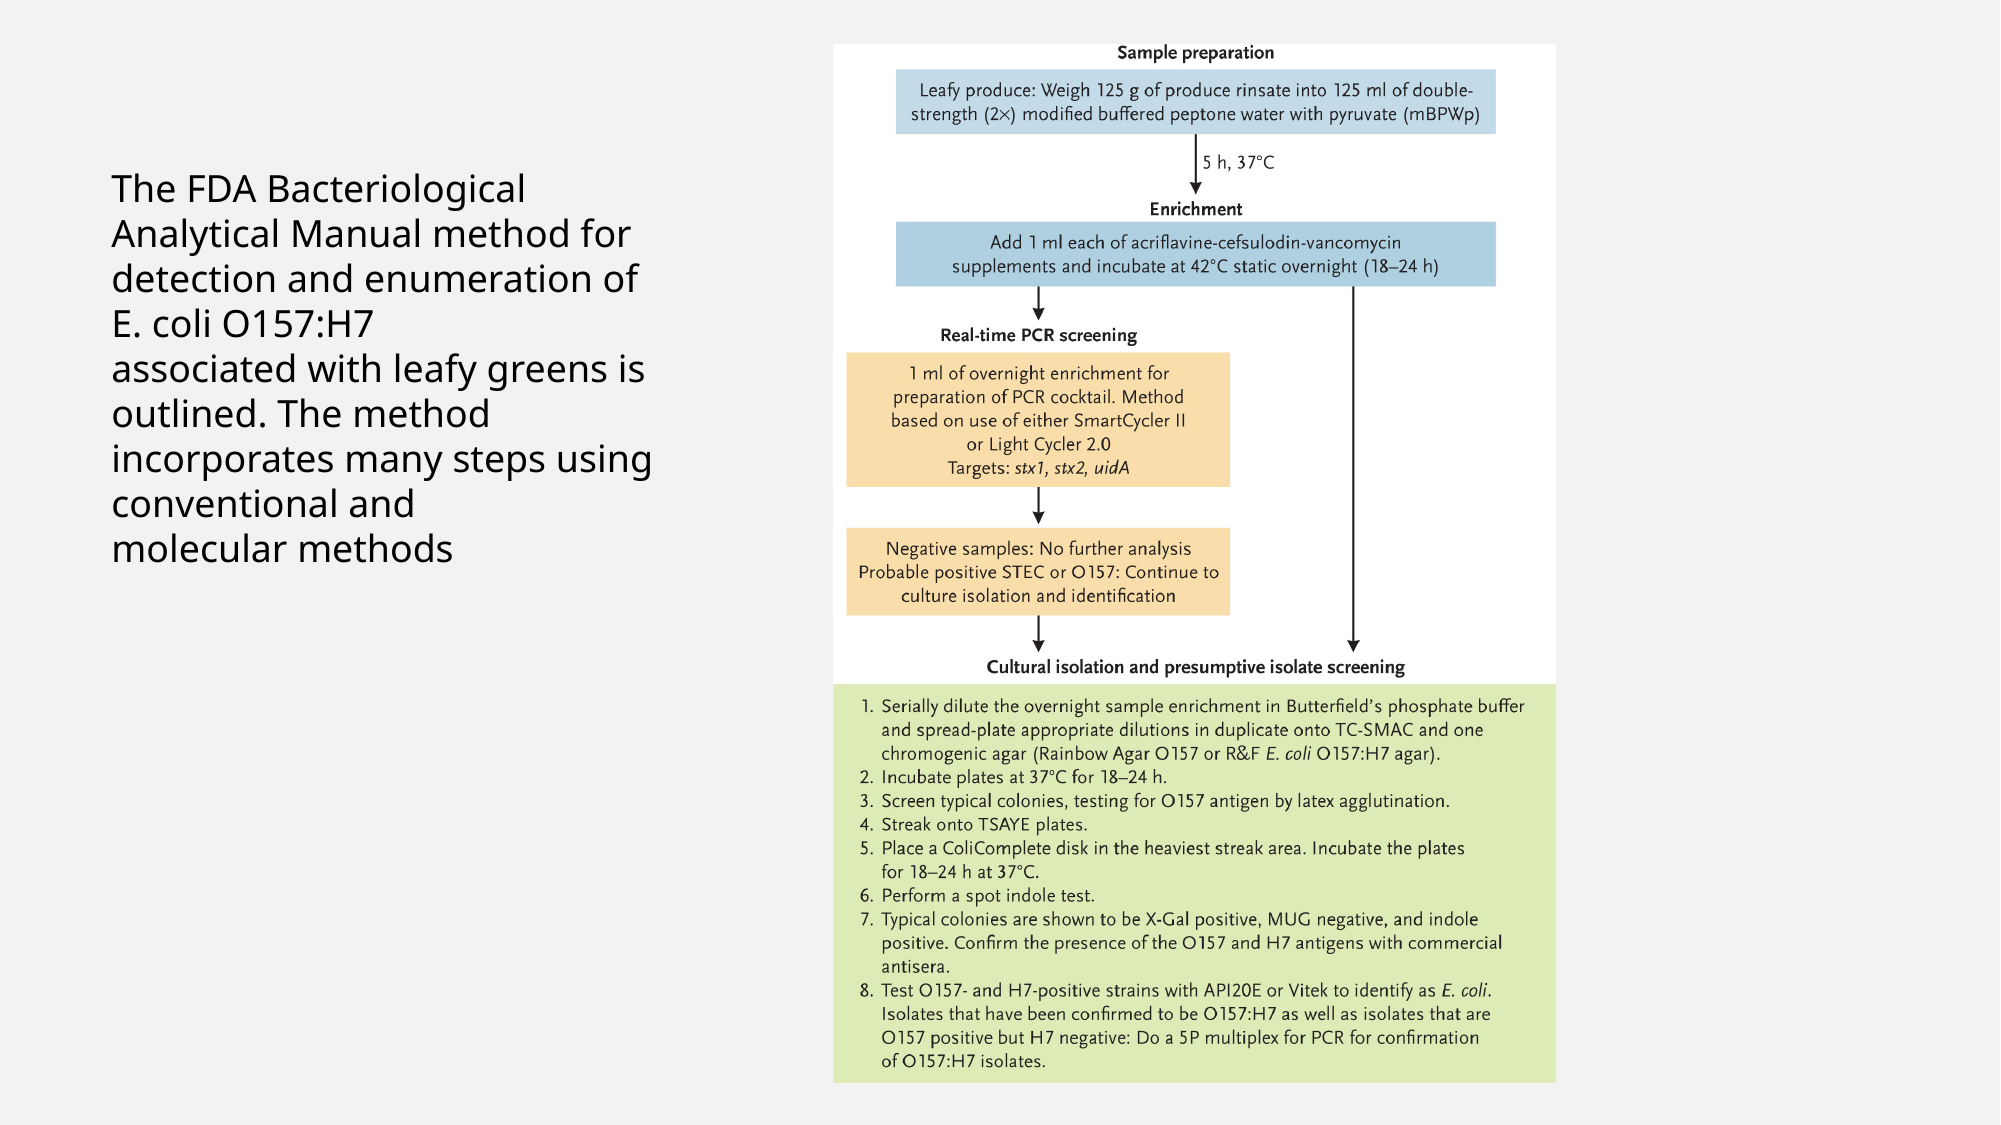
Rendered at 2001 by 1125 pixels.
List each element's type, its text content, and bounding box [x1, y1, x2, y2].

text_box The FDA Bacteriological Analytical Manual method for detection and enumeration of E. coli O157:H7 associated with leafy greens is outlined. The method incorporates many steps using conventional and molecular methods [96, 157, 671, 578]
picture [833, 44, 1557, 1083]
